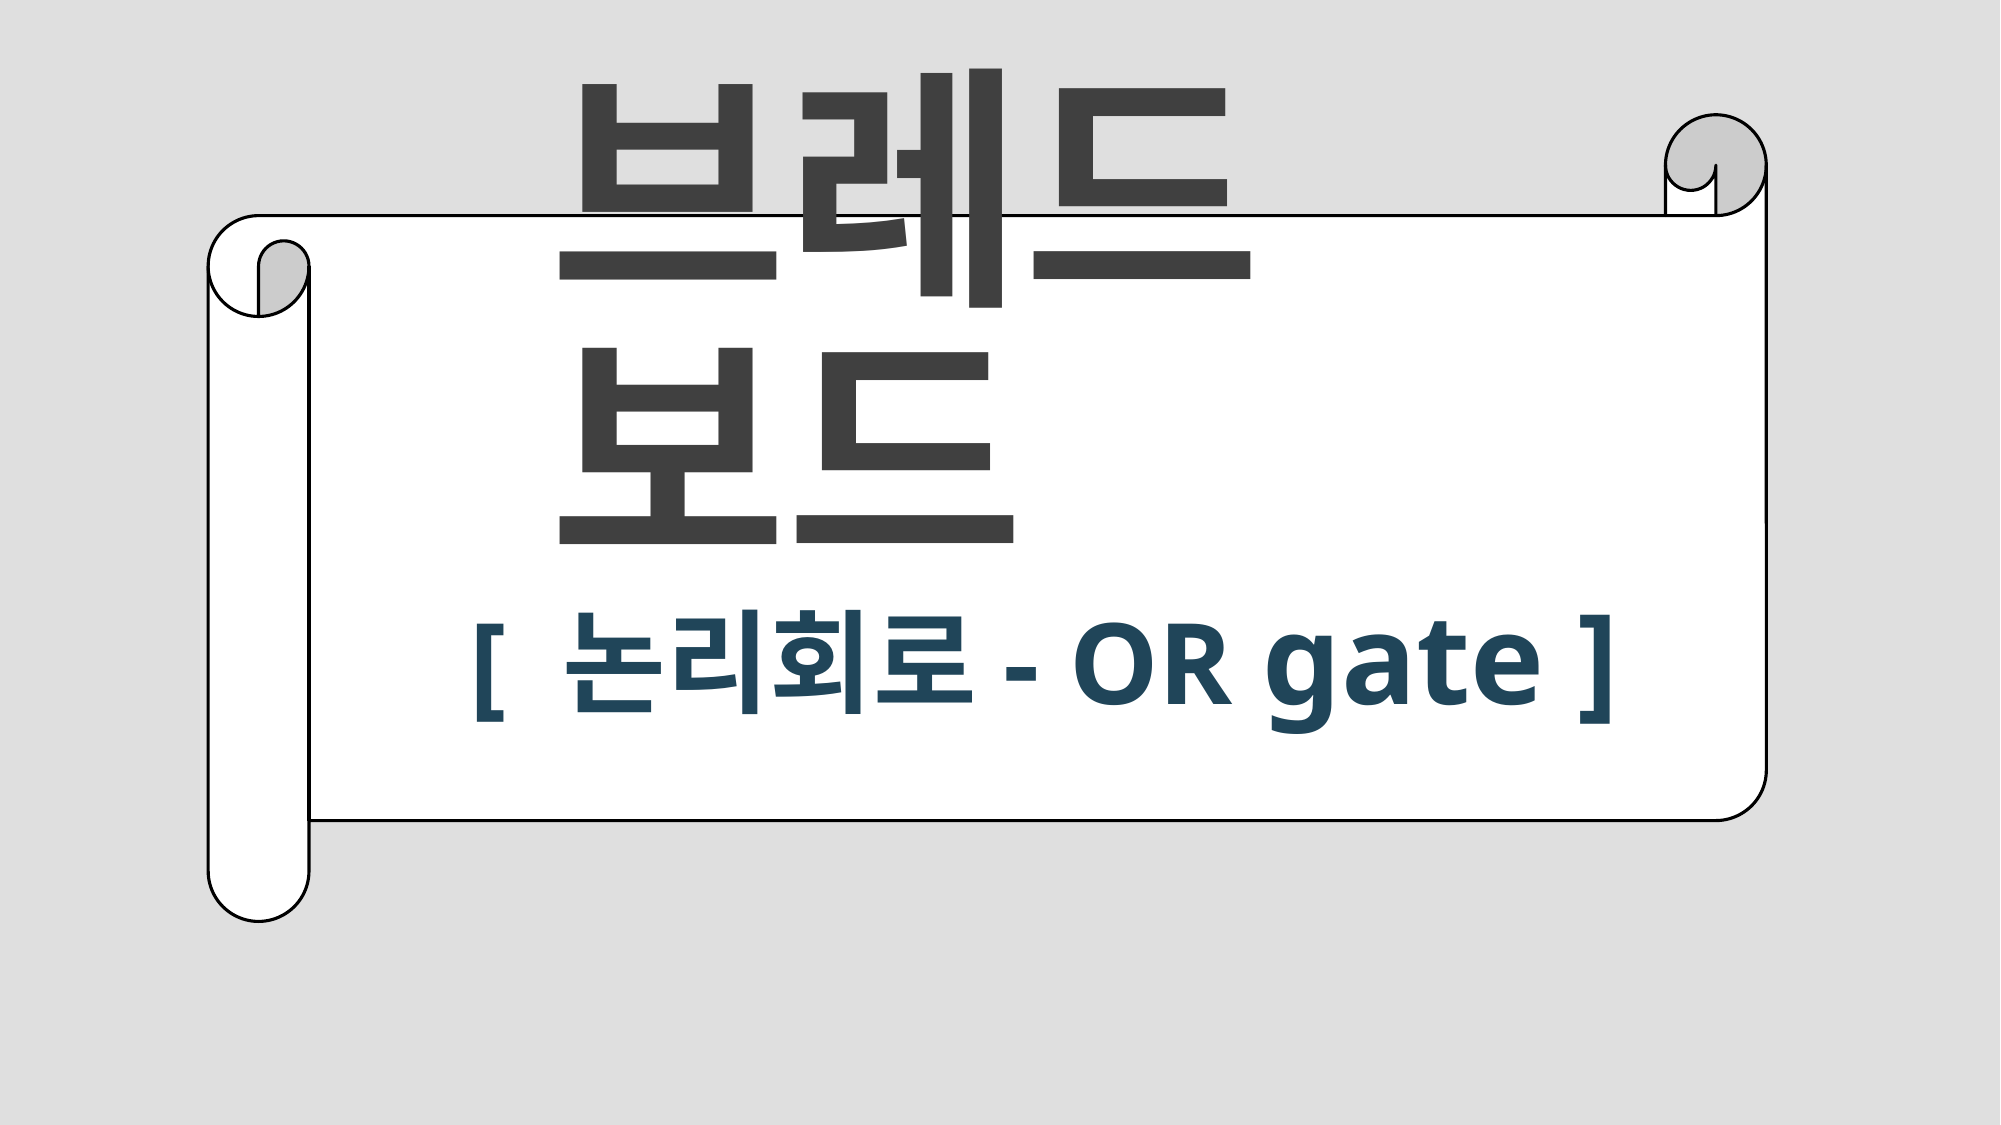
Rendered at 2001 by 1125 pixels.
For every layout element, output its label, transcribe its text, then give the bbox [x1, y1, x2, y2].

text_box [ 논리회로- OR gate ] [454, 572, 1838, 738]
text_box [206, 113, 1768, 924]
title 브레드보드 [534, 347, 1507, 572]
